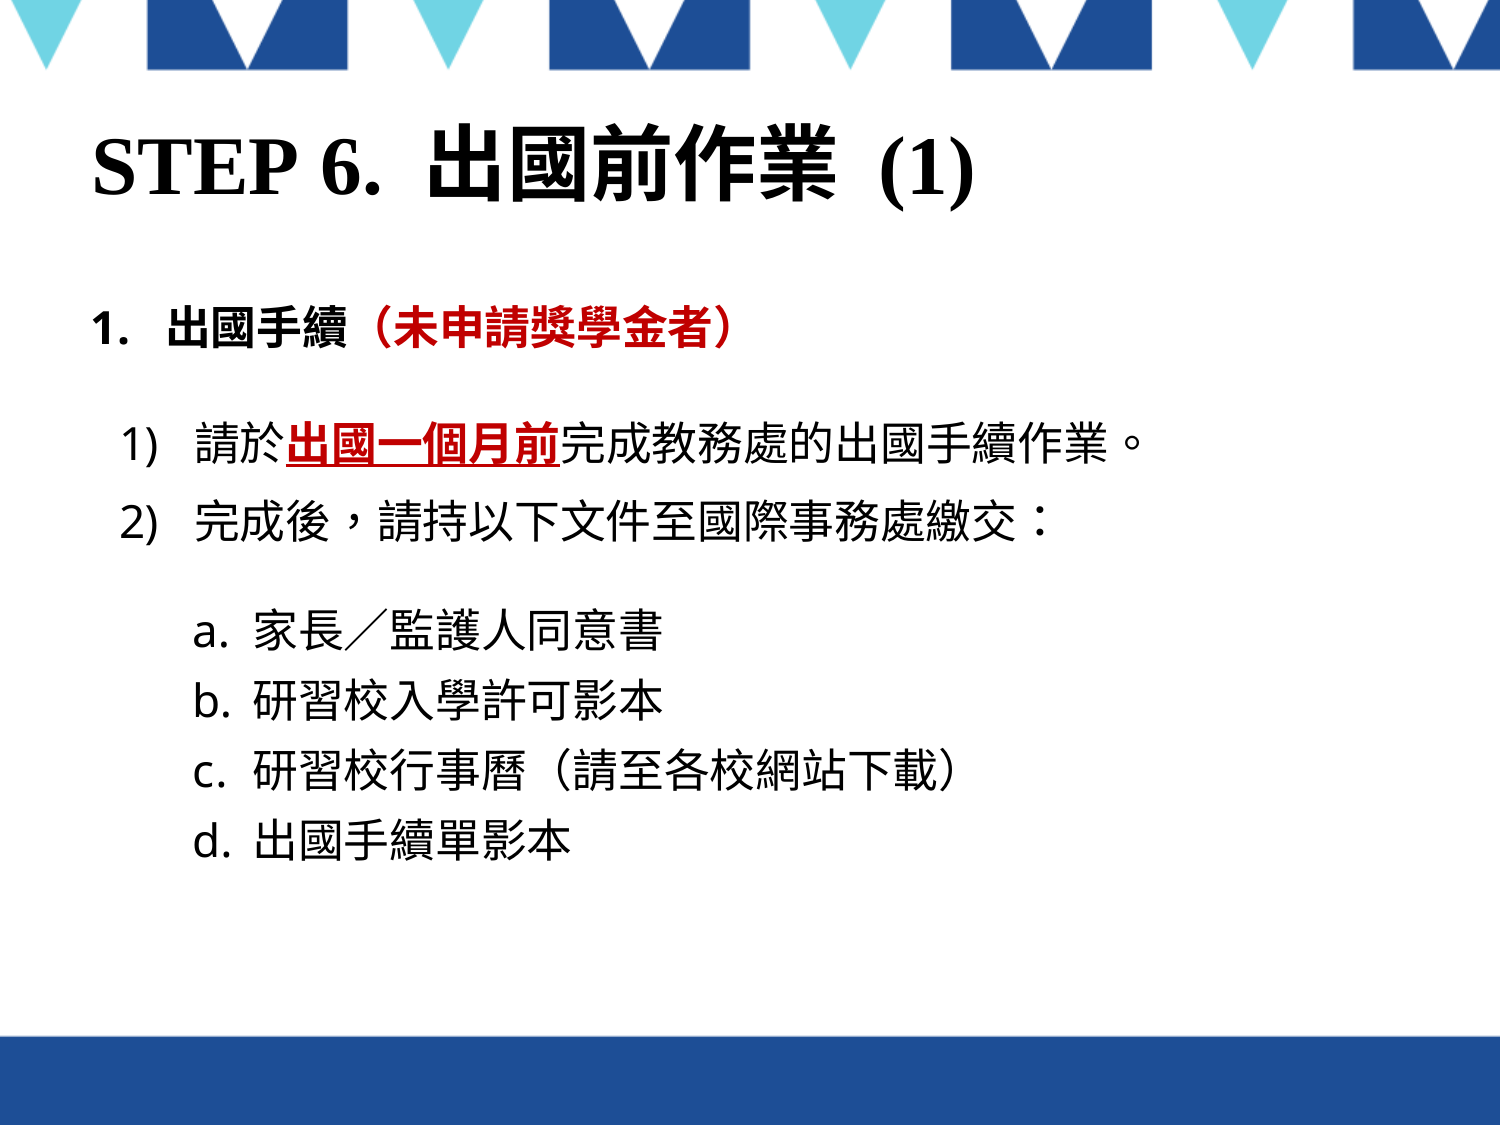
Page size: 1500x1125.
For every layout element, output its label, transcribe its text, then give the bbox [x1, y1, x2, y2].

picture [0, 0, 1500, 1125]
list 出國手續（未申請獎學金者） 請於出國一個月前完成教務處的出國手續作業。 完成後，請持以下文件至國際事務處繳交： 家長／監護人同意書 研習校入學許可影本 研習校行事曆（請至各校網站下載） 出國手續單影本 [75, 283, 1425, 917]
title STEP 6. 出國前作業 (1) [76, 79, 1270, 256]
